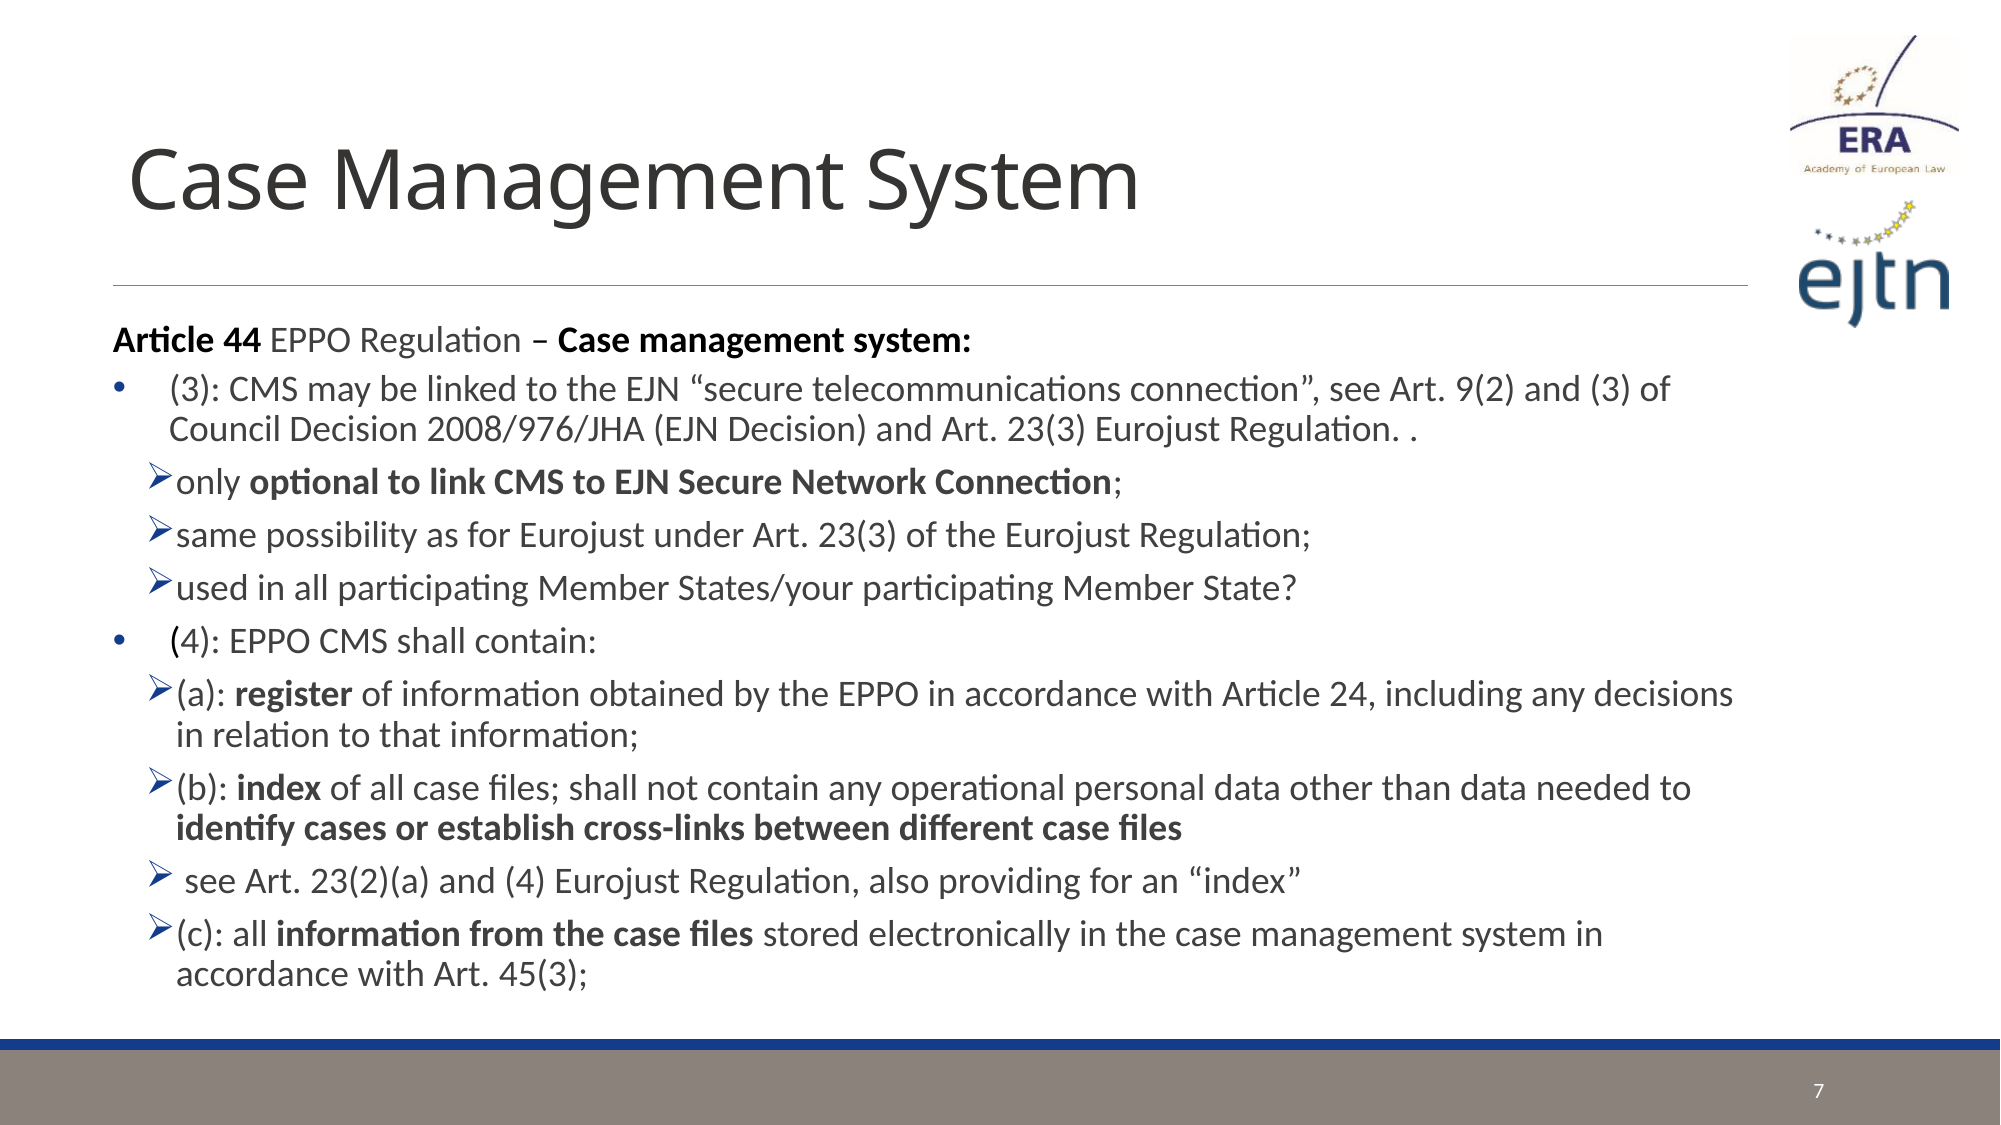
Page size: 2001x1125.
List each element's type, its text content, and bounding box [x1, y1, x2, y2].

picture [1799, 199, 1949, 328]
title Case Management System [112, 93, 1748, 235]
picture [1790, 35, 1959, 175]
list Article 44 EPPO Regulation – Case management system: (3): CMS may be linked to the EJN “secure telecommunications connection”, see Art. 9(2) and (3) of Council Decision 2008/976/JHA (EJN Decision) and Art. 23(3) Eurojust Regulation. . only optional to link CMS to EJN Secure Network Connection; same possibility as for Eurojust under Art. 23(3) of the Eurojust Regulation; used in all participating Member States/your participating Member State? (4): EPPO CMS shall contain: (a): register of information obtained by the EPPO in accordance with Article 24, including any decisions in relation to that information; (b): index of all case files; shall not contain any operational personal data other than data needed to identify cases or establish cross-links between different case files see Art. 23(2)(a) and (4) Eurojust Regulation, also providing for an “index” (c): all information from the case files stored electronically in the case management system in accordance with Art. 45(3); [112, 312, 1748, 1013]
slide_number 7 [1624, 1059, 1840, 1120]
